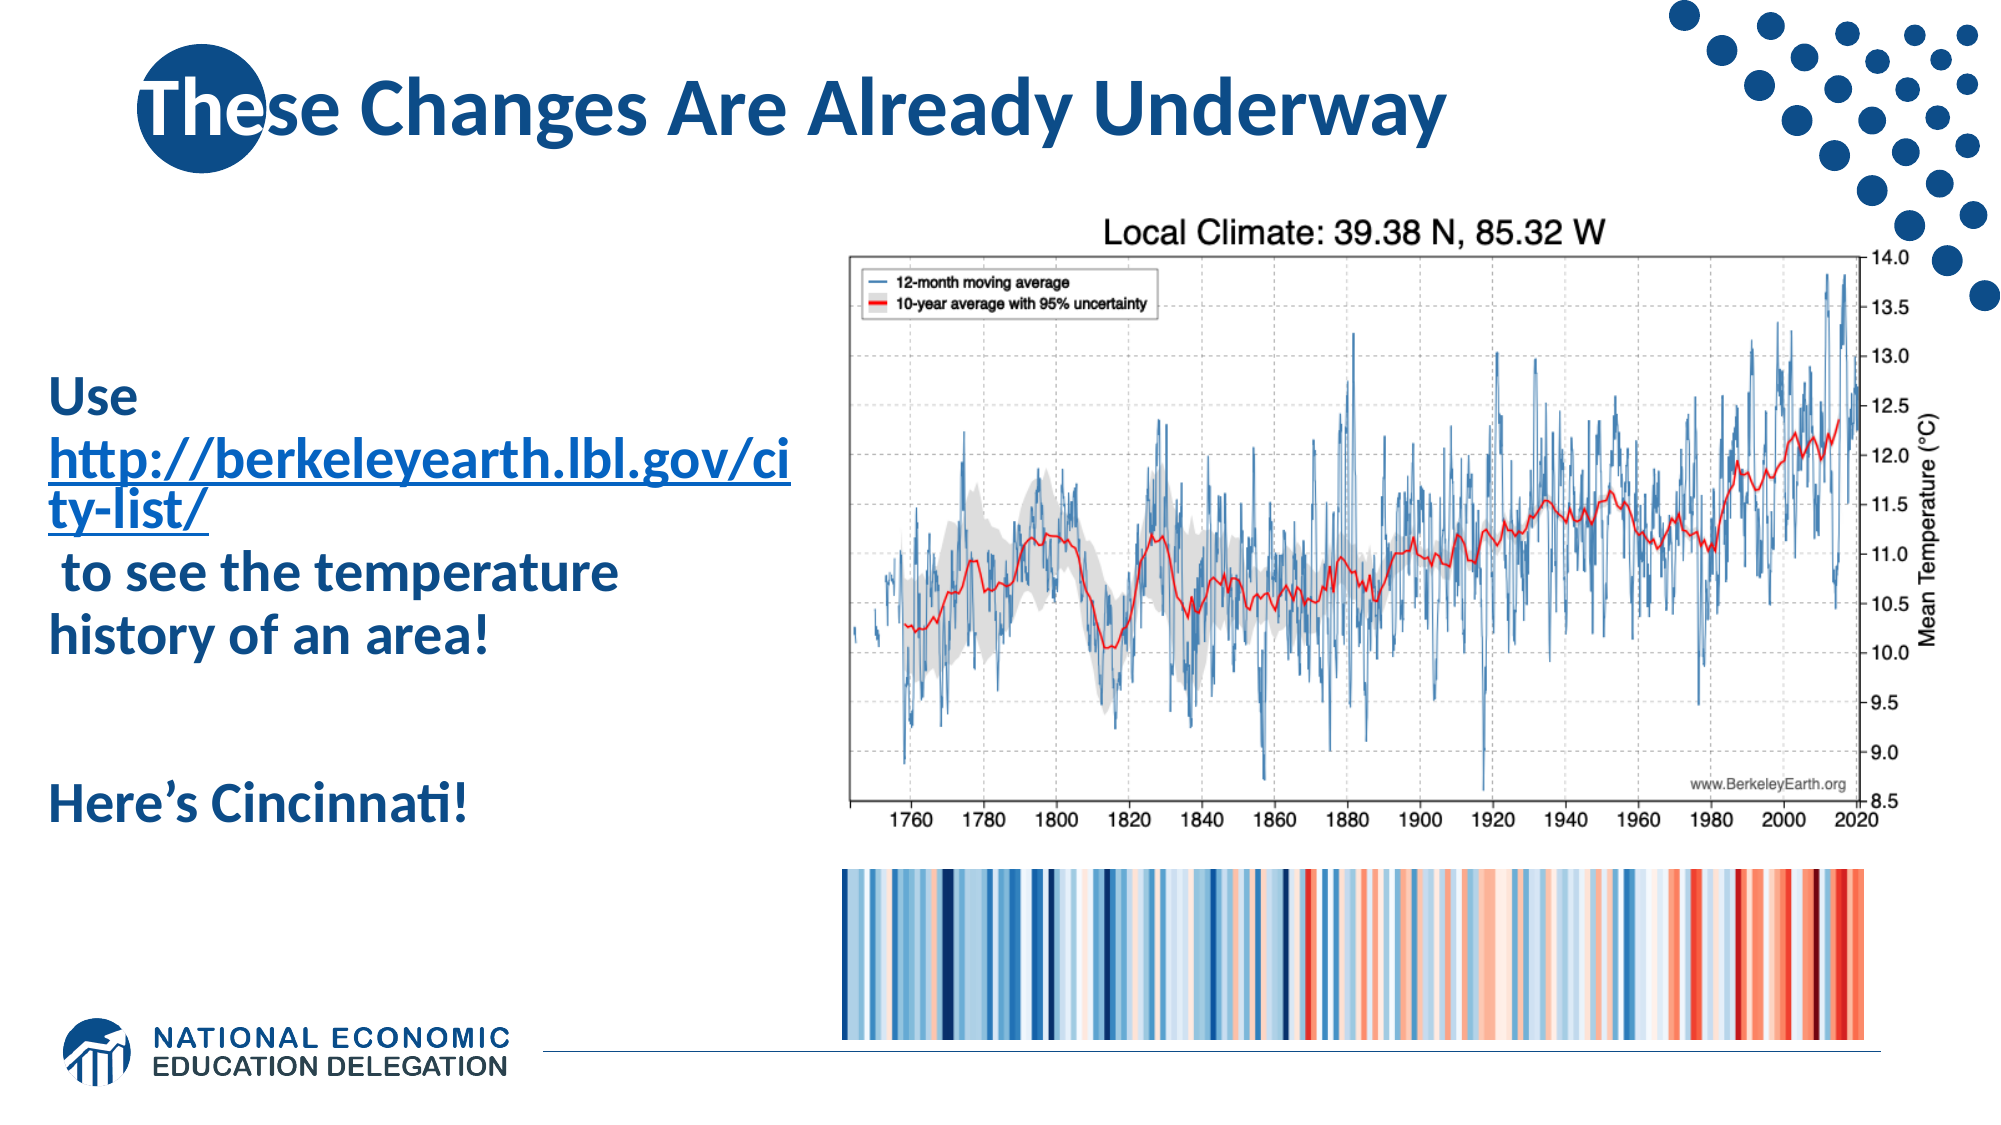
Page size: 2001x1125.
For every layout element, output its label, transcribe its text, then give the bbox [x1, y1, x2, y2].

picture [55, 1013, 520, 1091]
picture [842, 869, 1864, 1040]
title These Changes Are Already Underway [123, 33, 1849, 183]
picture [825, 207, 1947, 838]
list Use http://berkeleyearth.lbl.gov/city-list/ to see the temperature history of an area! Here’s Cincinnati! [33, 273, 814, 961]
